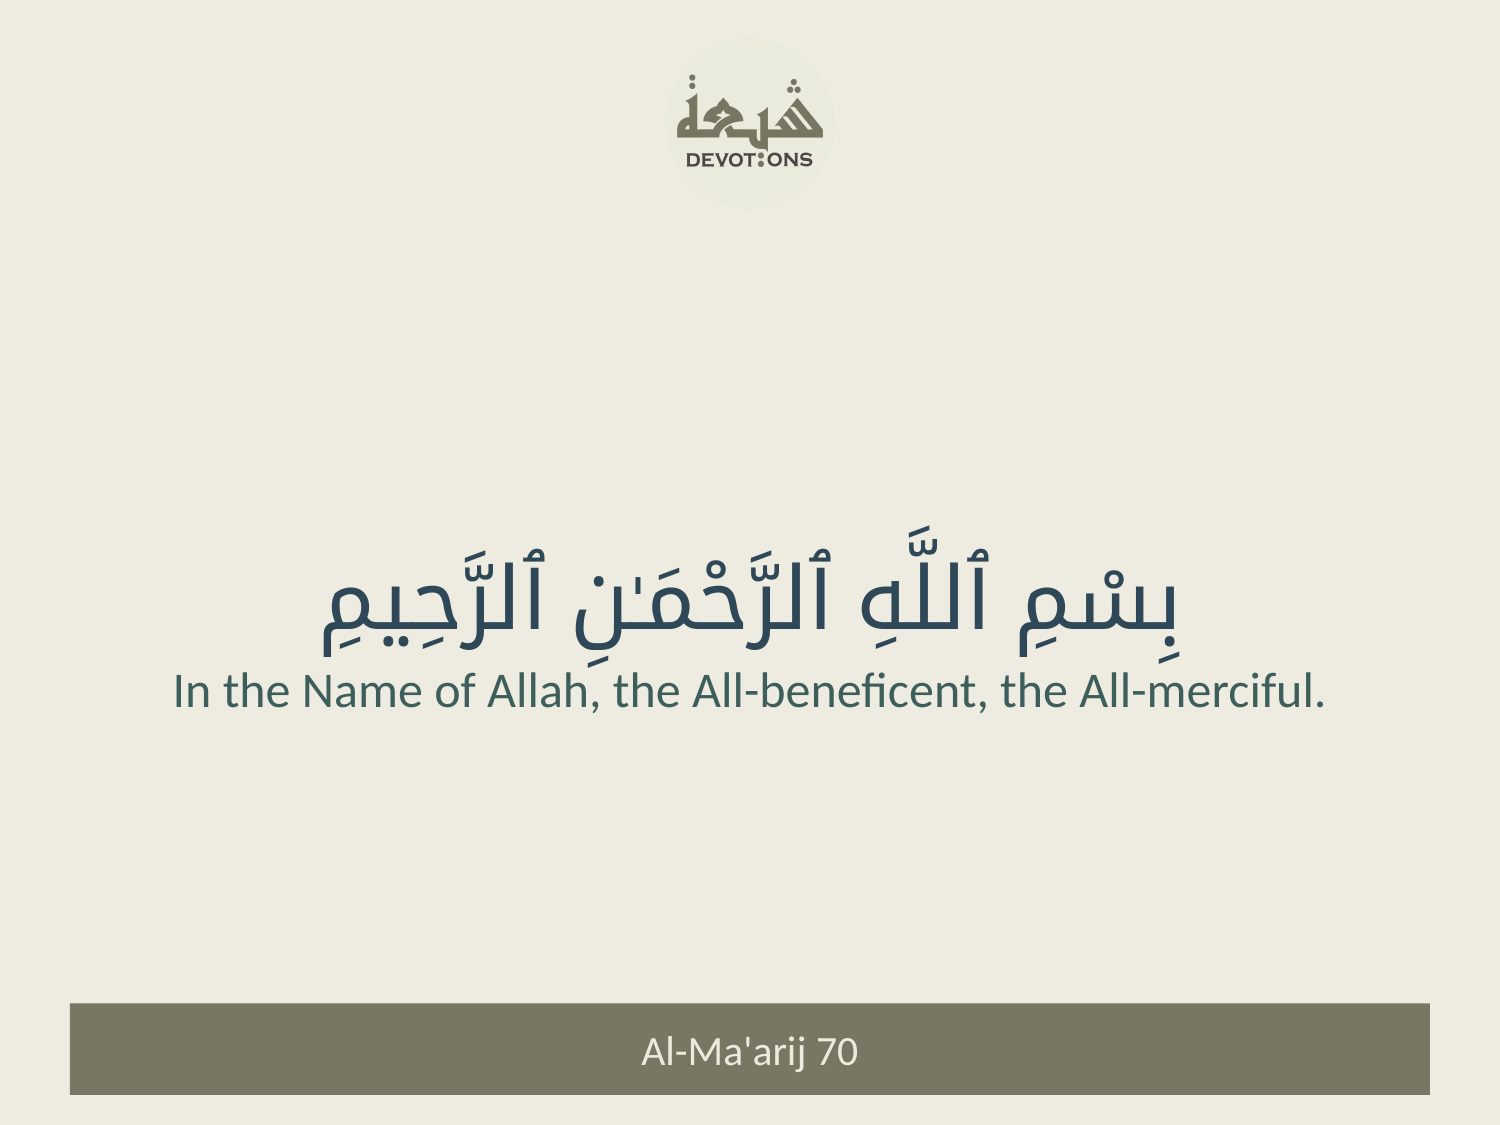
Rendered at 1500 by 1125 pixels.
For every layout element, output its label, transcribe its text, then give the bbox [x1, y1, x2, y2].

list بِسْمِ ٱللَّهِ ٱلرَّحْمَـٰنِ ٱلرَّحِيمِ In the Name of Allah, the All-beneficent, the All-merciful. [69, 203, 1430, 1003]
list Al-Ma'arij 70 [69, 1003, 1430, 1095]
picture [656, 29, 844, 203]
